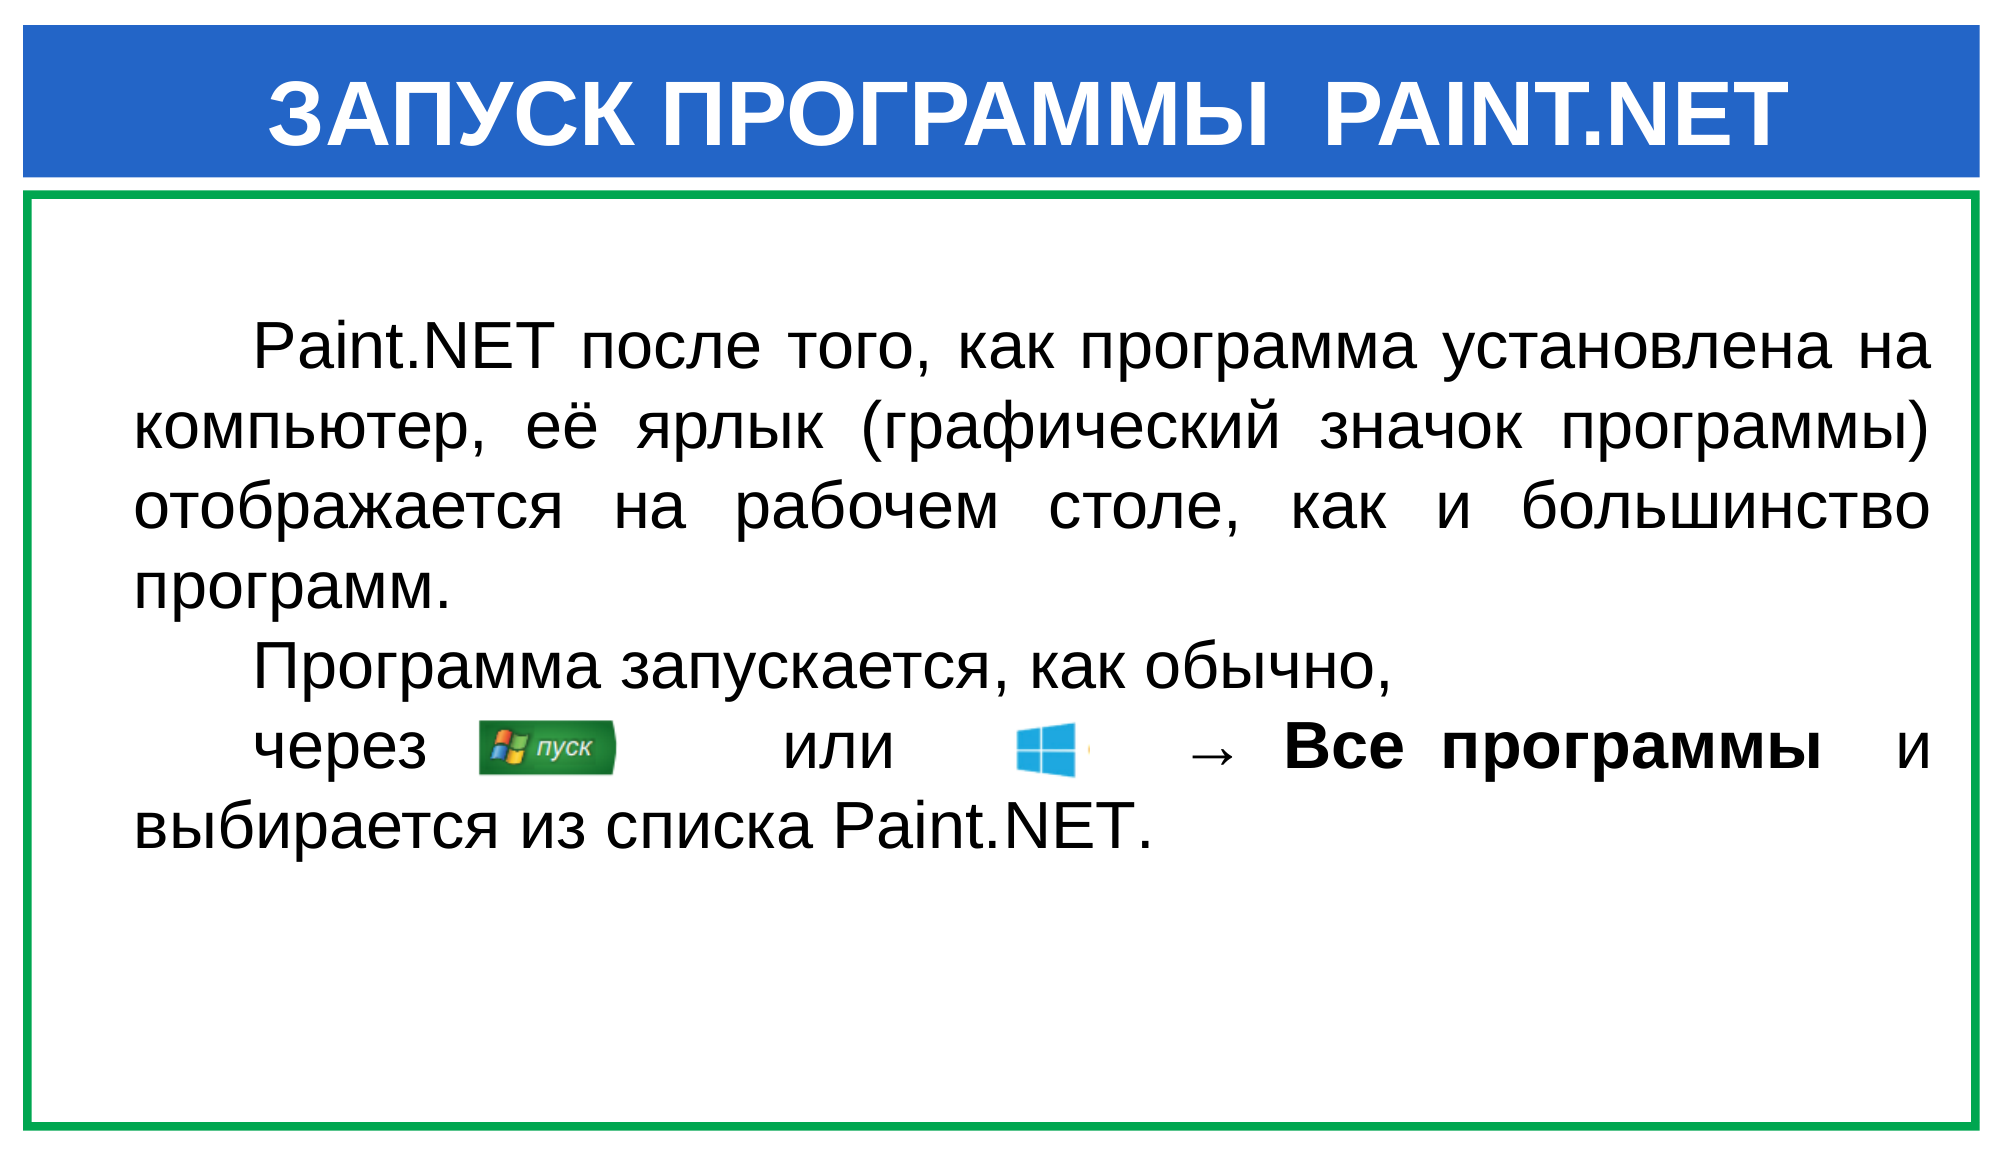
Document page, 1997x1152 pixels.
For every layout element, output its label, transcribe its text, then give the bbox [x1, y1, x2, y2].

text_box Paint.NET после того, как программа установлена на компьютер, её ярлык (графический значок программы) отображается на рабочем столе, как и большинство программ. Программа запускается, как обычно, через или → Все программы и выбирается из списка Paint.NET. [119, 294, 1948, 870]
text_box ЗАПУСК ПРОГРАММЫ PAINT.NET [62, 48, 1997, 165]
picture [1009, 716, 1090, 783]
picture [470, 716, 629, 781]
